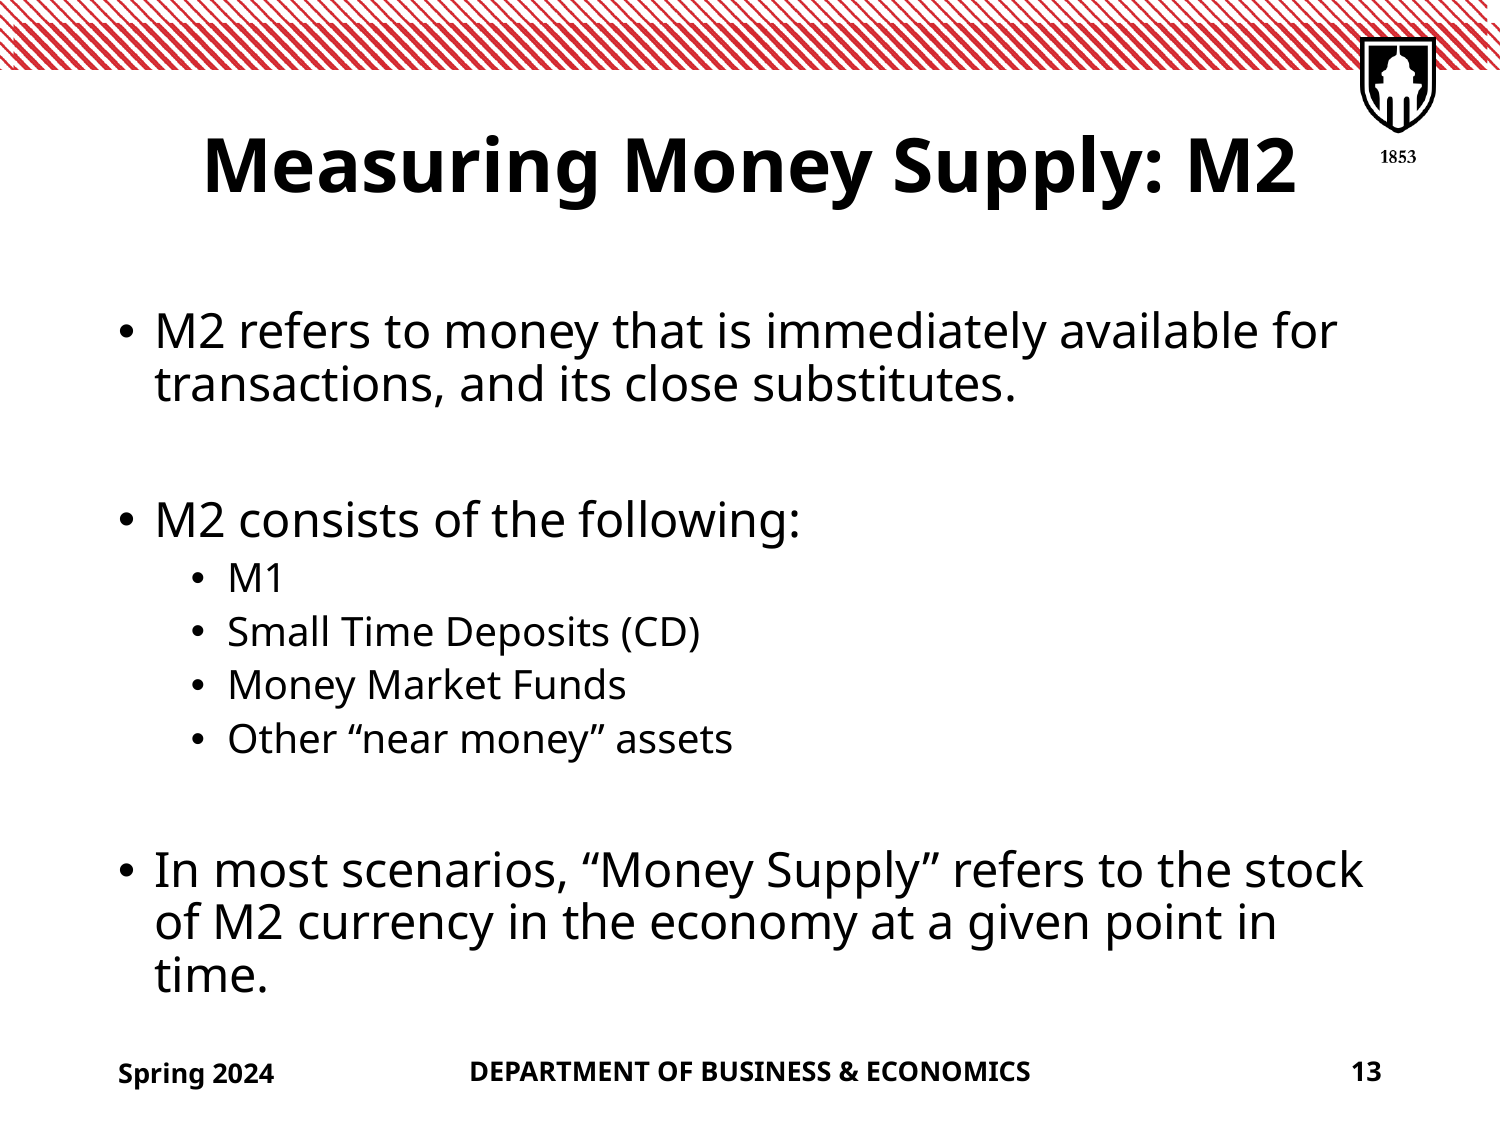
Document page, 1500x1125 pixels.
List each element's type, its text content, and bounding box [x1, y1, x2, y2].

picture [0, 0, 1500, 163]
slide_number Spring 2024 [103, 1042, 277, 1103]
list M2 refers to money that is immediately available for transactions, and its close substitutes. M2 consists of the following: M1 Small Time Deposits (CD) Money Market Funds Other “near money” assets In most scenarios, “Money Supply” refers to the stock of M2 currency in the economy at a given point in time. [103, 299, 1397, 1014]
footer DEPARTMENT OF BUSINESS & ECONOMICS [277, 1042, 1059, 1103]
slide_number 13 [1059, 1042, 1397, 1103]
title Measuring Money Supply: M2 [103, 59, 1397, 278]
